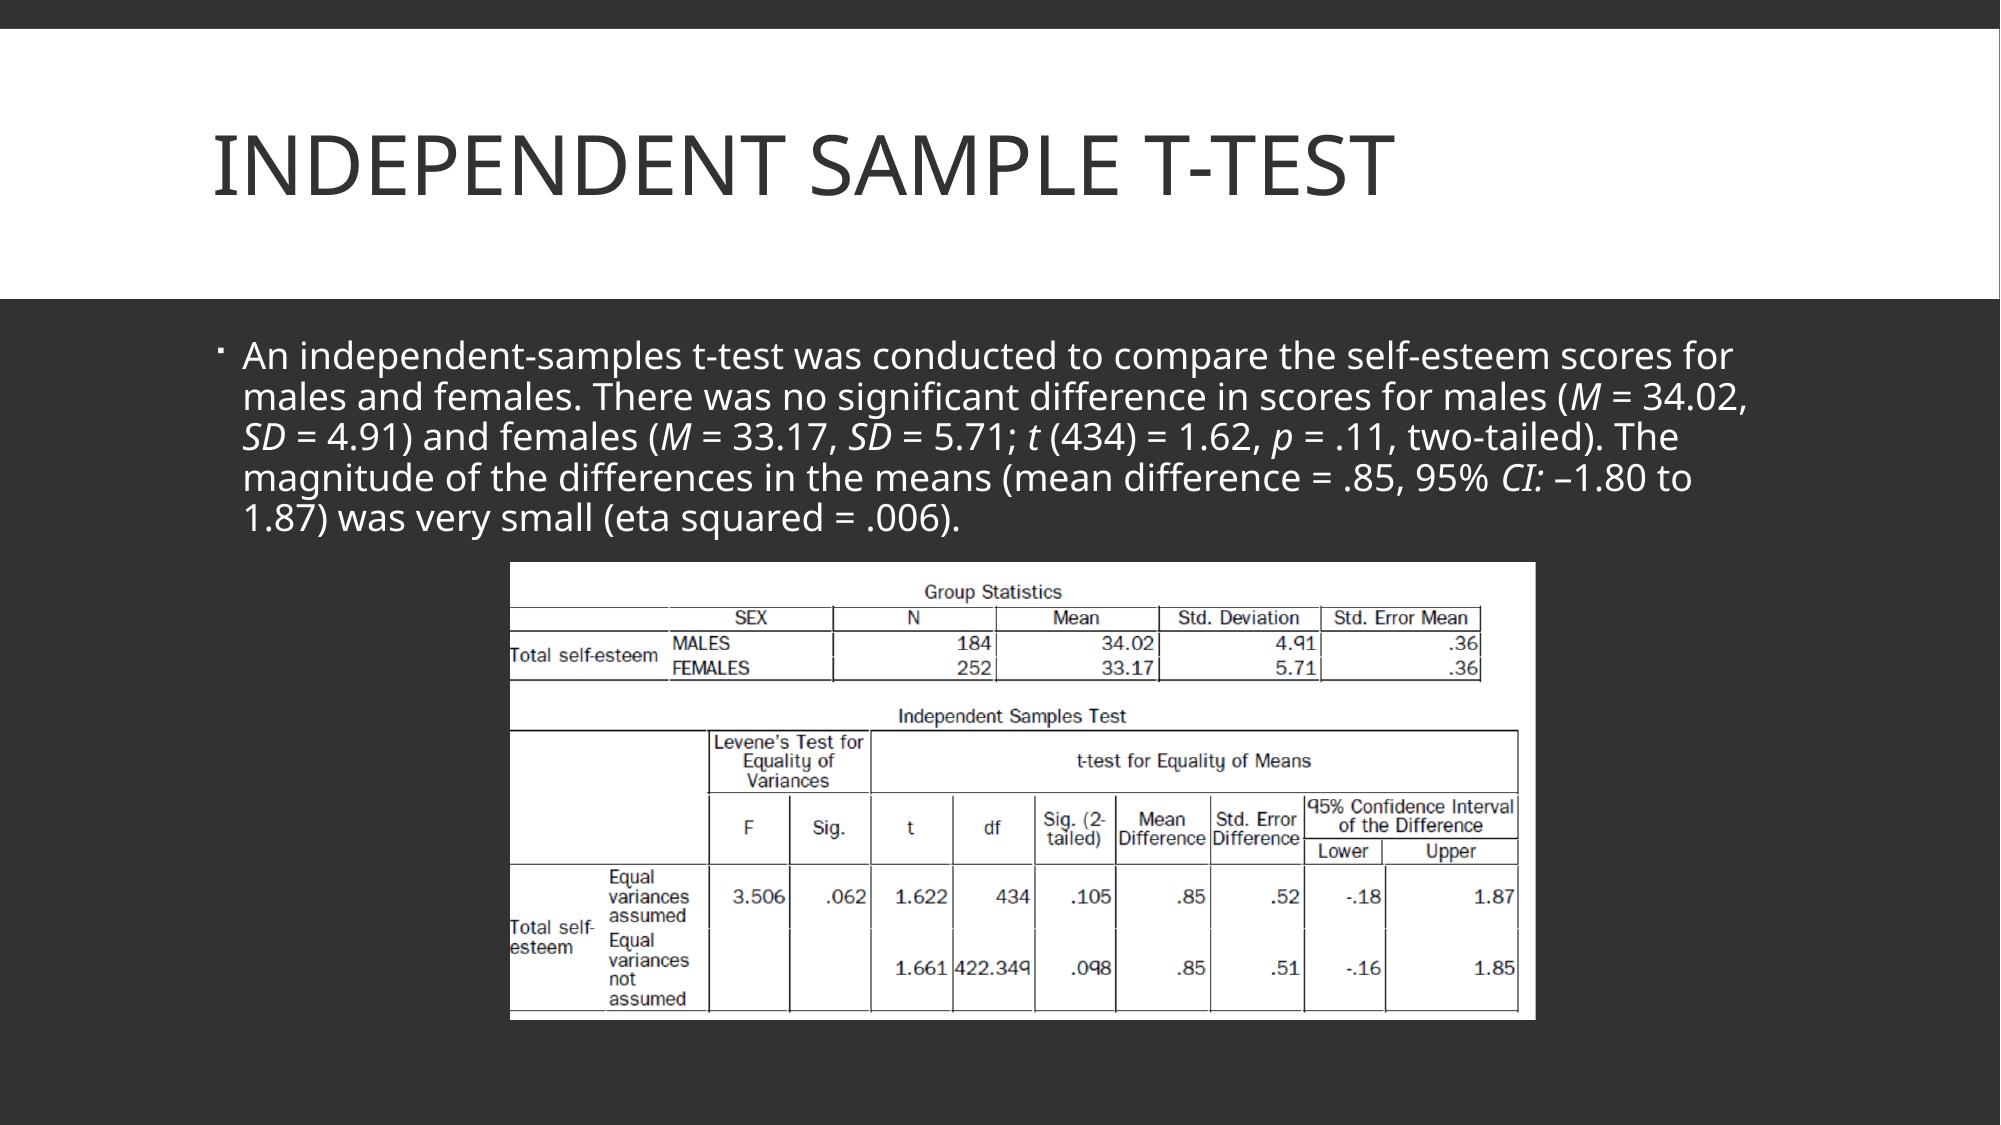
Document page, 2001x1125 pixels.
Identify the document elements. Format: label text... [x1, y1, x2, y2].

picture [509, 562, 1536, 1021]
list An independent-samples t-test was conducted to compare the self-esteem scores for males and females. There was no significant difference in scores for males (M = 34.02, SD = 4.91) and females (M = 33.17, SD = 5.71; t (434) = 1.62, p = .11, two-tailed). The magnitude of the differences in the means (mean difference = .85, 95% CI: –1.80 to 1.87) was very small (eta squared = .006). [197, 329, 1803, 1020]
title Independent Sample t-test [197, 46, 1803, 295]
